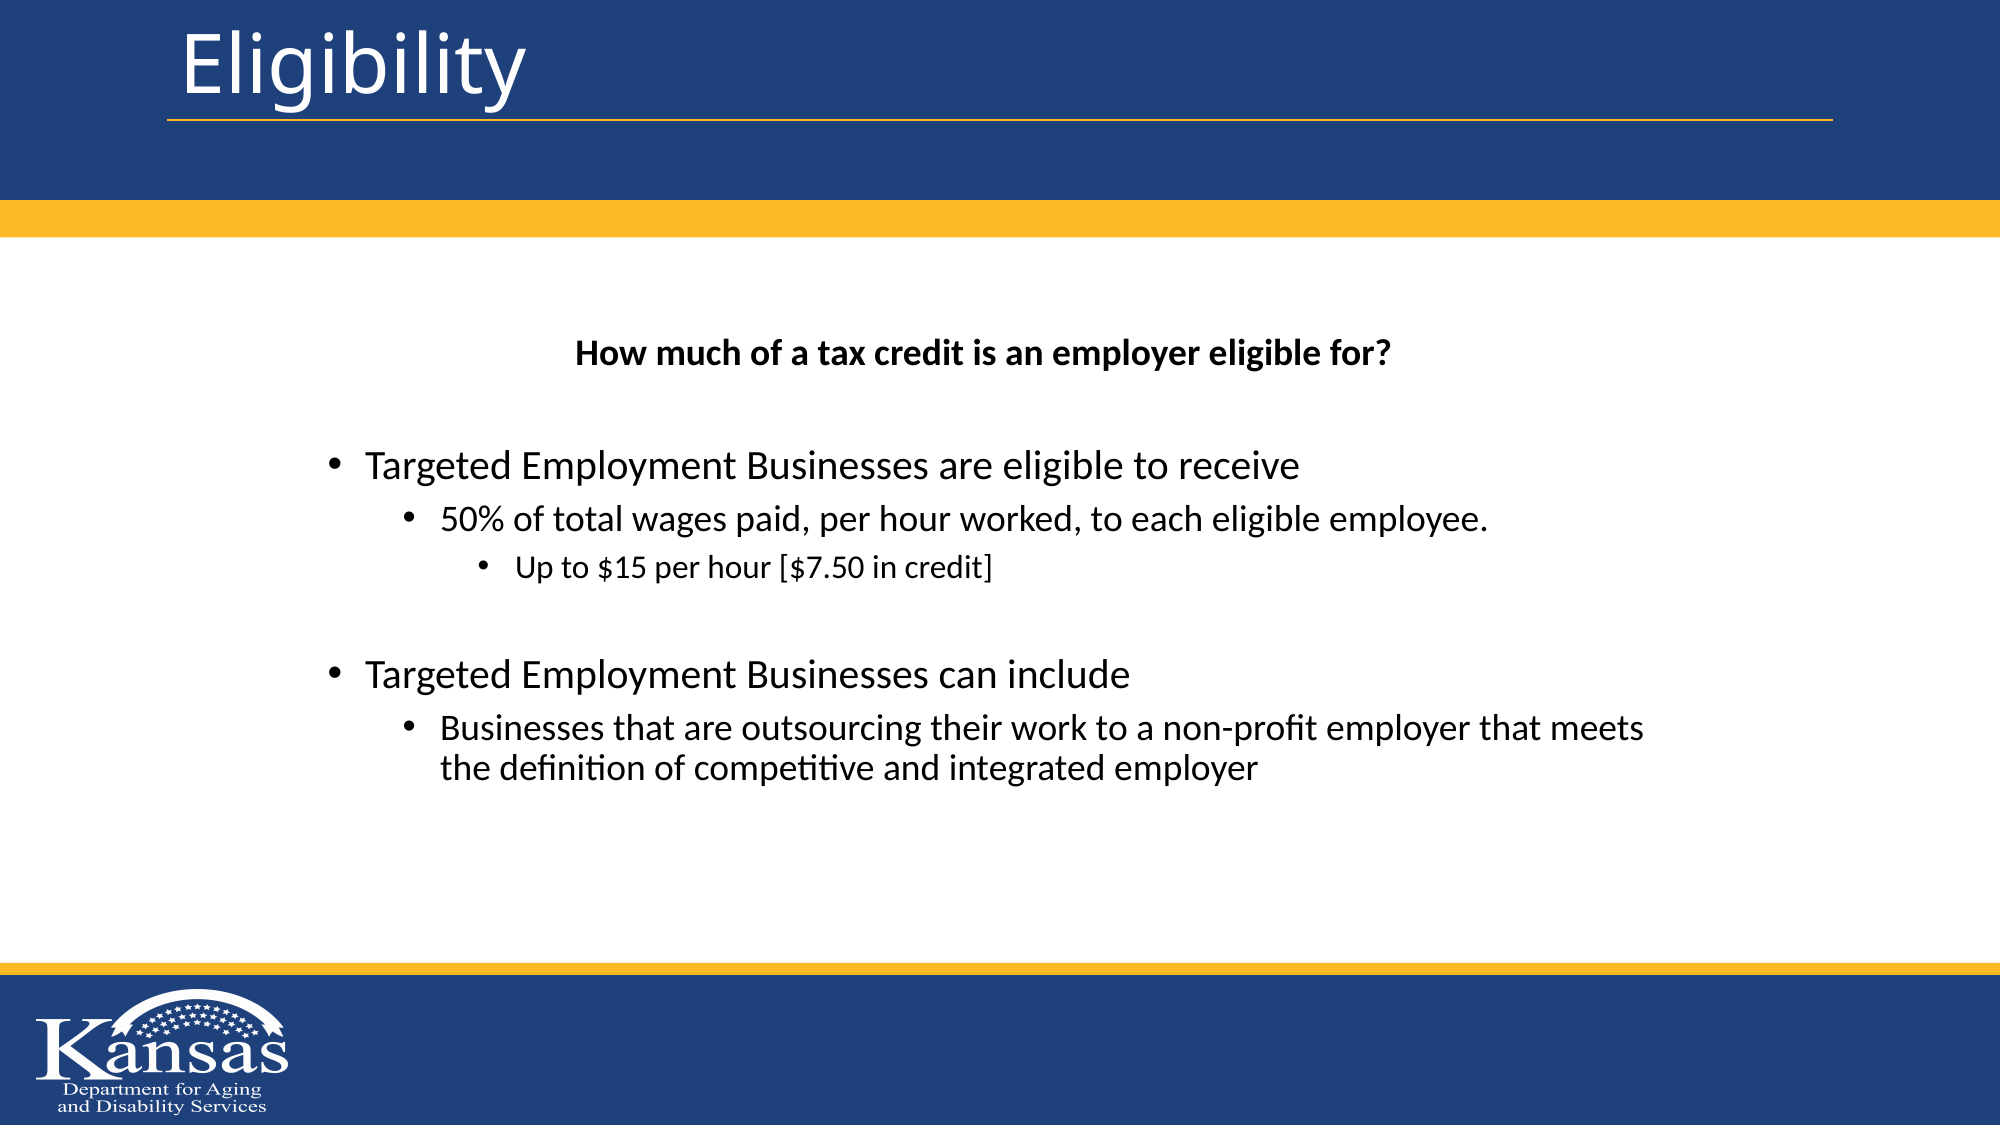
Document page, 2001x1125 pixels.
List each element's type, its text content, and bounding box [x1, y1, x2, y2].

picture [36, 989, 288, 1117]
text_box How much of a tax credit is an employer eligible for? [560, 320, 1888, 381]
title Eligibility [164, 14, 1836, 119]
text_box Targeted Employment Businesses are eligible to receive 50% of total wages paid, per hour worked, to each eligible employee. Up to $15 per hour [$7.50 in credit] Targeted Employment Businesses can include Businesses that are outsourcing their work to a non-profit employer that meets the definition of competitive and integrated employer [312, 435, 1688, 890]
